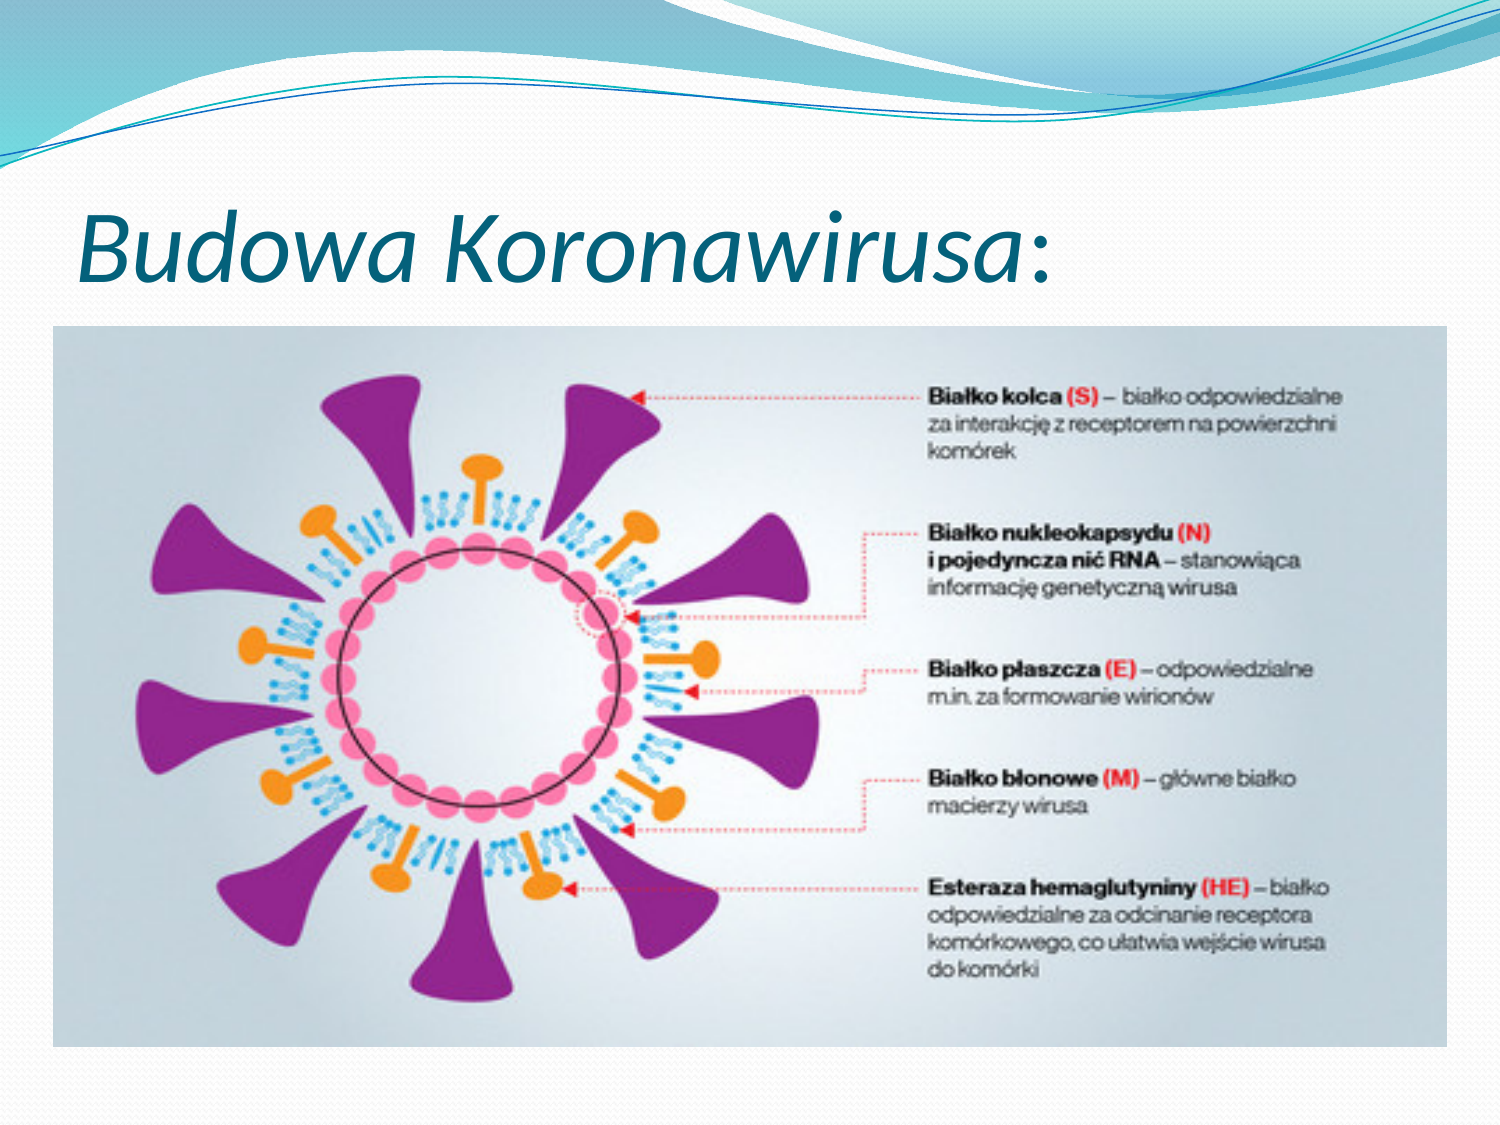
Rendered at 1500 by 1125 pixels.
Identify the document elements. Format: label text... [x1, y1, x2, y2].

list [52, 326, 1448, 1048]
title Budowa Koronawirusa: [75, 115, 1425, 303]
